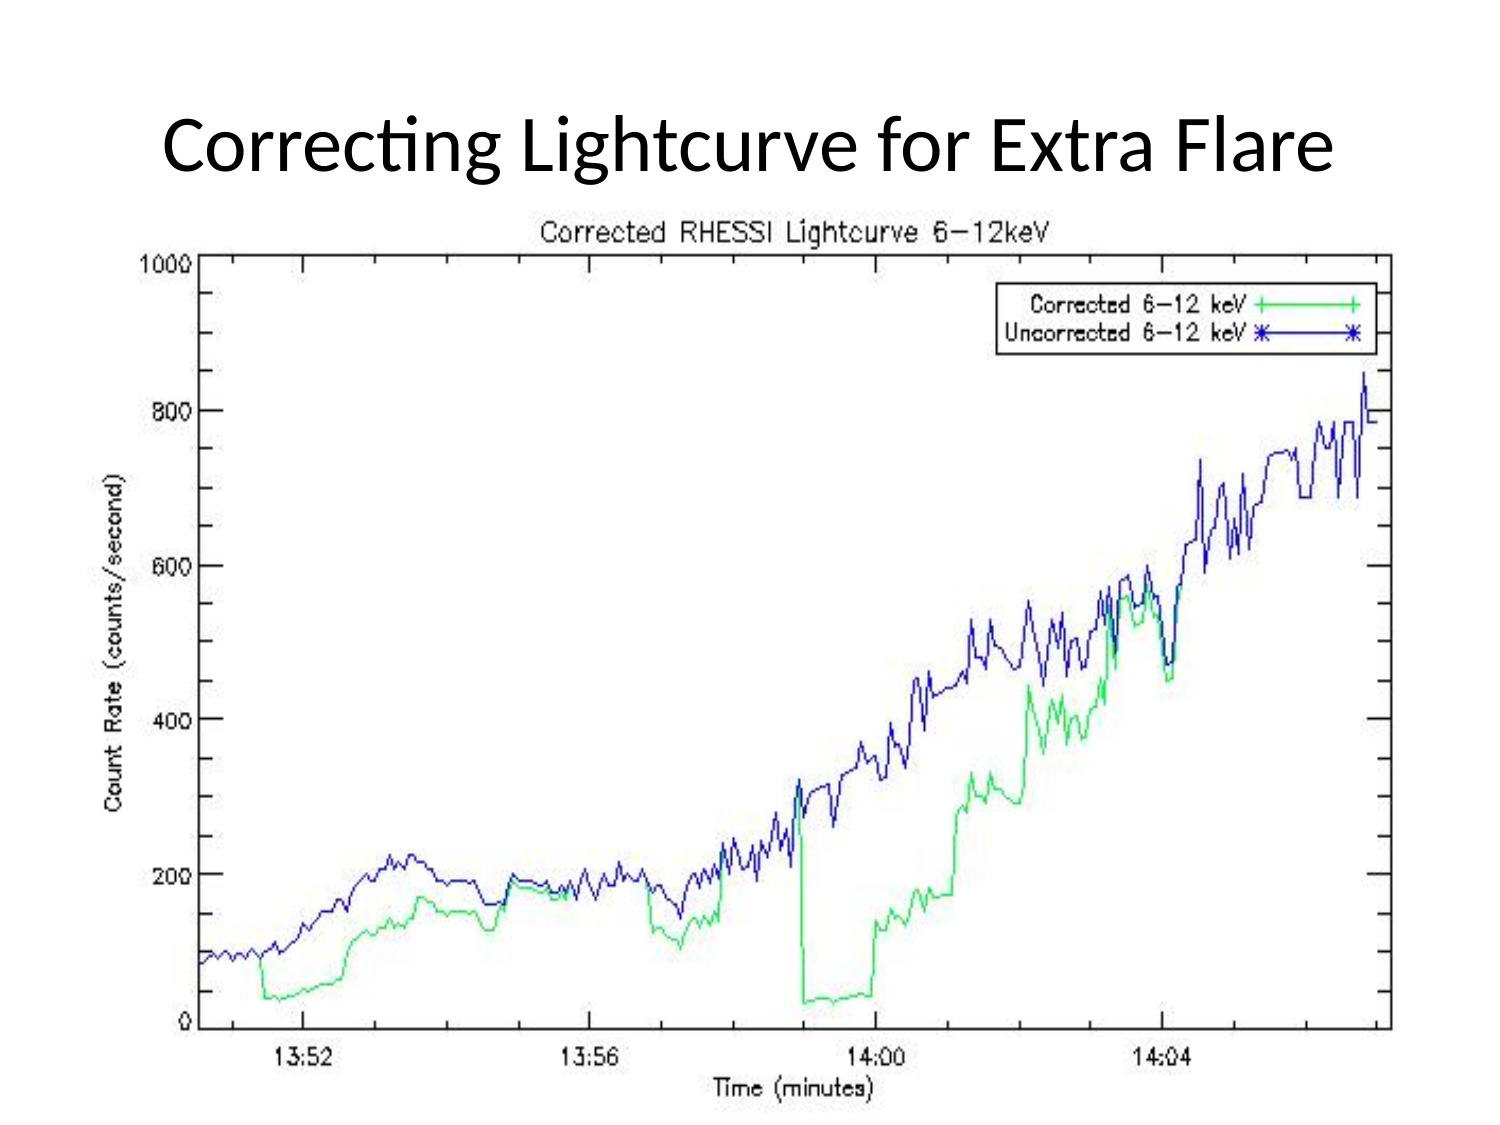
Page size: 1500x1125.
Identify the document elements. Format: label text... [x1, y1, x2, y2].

title Correcting Lightcurve for Extra Flare [75, 45, 1425, 208]
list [0, 210, 1500, 1125]
